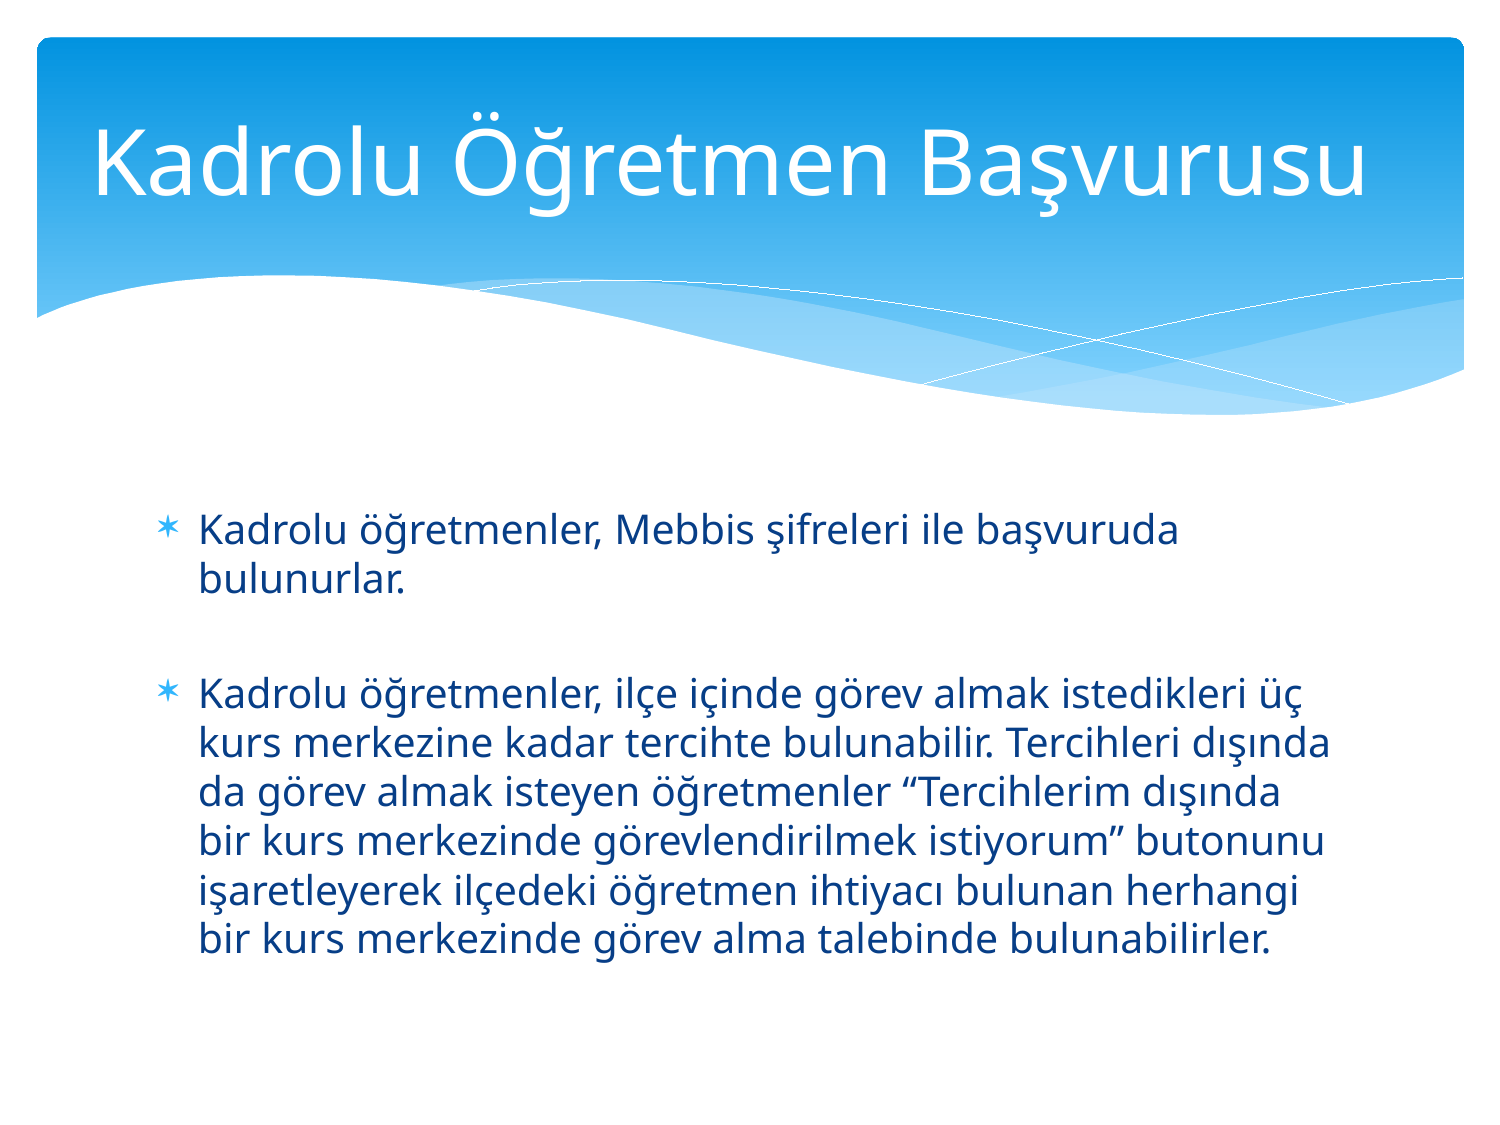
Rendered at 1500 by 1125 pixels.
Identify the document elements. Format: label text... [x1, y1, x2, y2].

list Kadrolu öğretmenler, Mebbis şifreleri ile başvuruda bulunurlar. Kadrolu öğretmenler, ilçe içinde görev almak istedikleri üç kurs merkezine kadar tercihte bulunabilir. Tercihleri dışında da görev almak isteyen öğretmenler “Tercihlerim dışında bir kurs merkezinde görevlendirilmek istiyorum” butonunu işaretleyerek ilçedeki öğretmen ihtiyacı bulunan herhangi bir kurs merkezinde görev alma talebinde bulunabilirler. [143, 438, 1359, 1005]
title Kadrolu Öğretmen Başvurusu [75, 55, 1425, 261]
